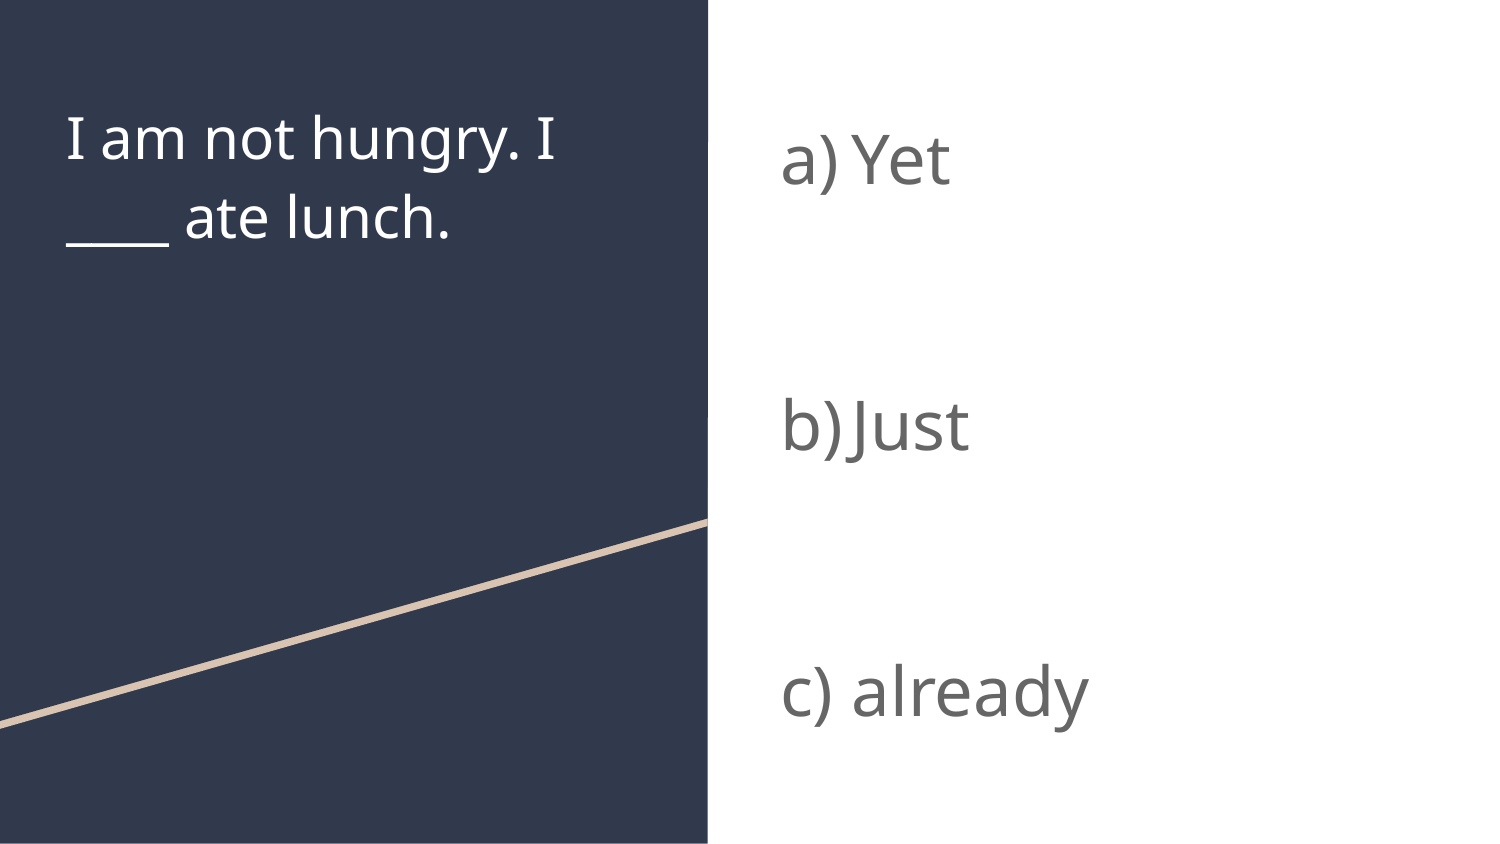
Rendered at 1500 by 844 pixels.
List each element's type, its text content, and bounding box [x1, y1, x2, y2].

list Yet Just already [761, 82, 1446, 755]
title I am not hungry. I ____ ate lunch. [51, 82, 660, 494]
